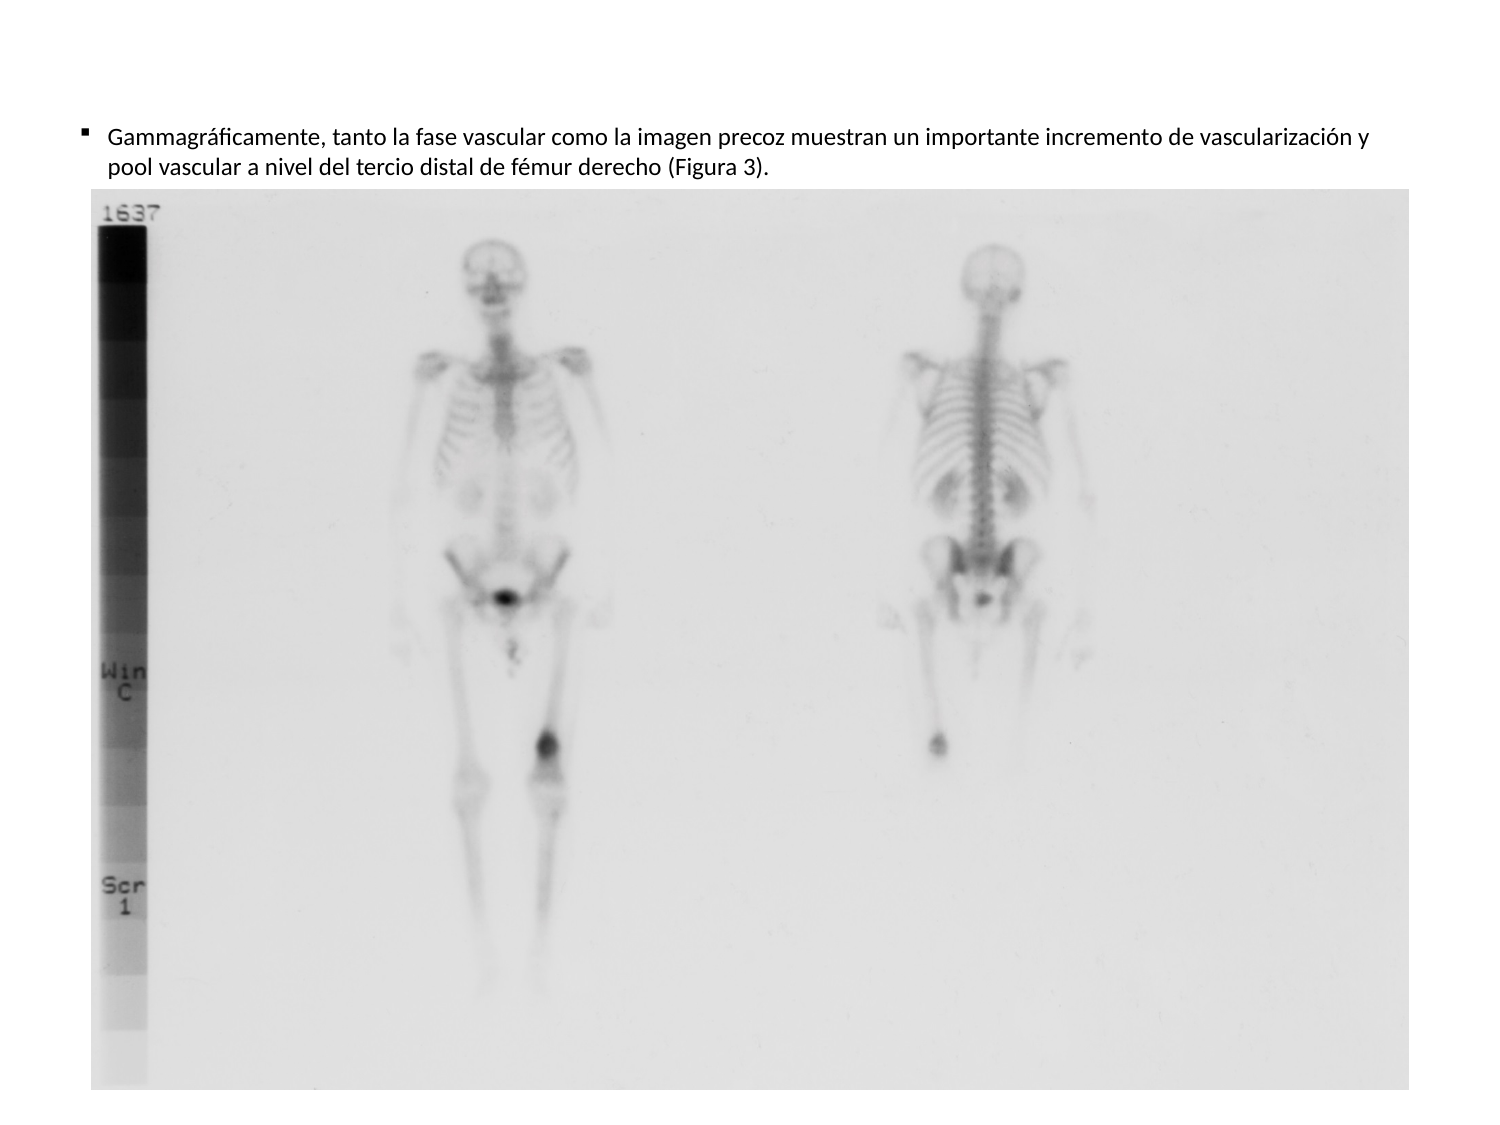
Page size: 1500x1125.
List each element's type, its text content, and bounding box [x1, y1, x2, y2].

text_box Gammagráficamente, tanto la fase vascular como la imagen precoz muestran un importante incremento de vascularización y pool vascular a nivel del tercio distal de fémur derecho (Figura 3). [64, 113, 1436, 189]
picture [91, 189, 1409, 1091]
